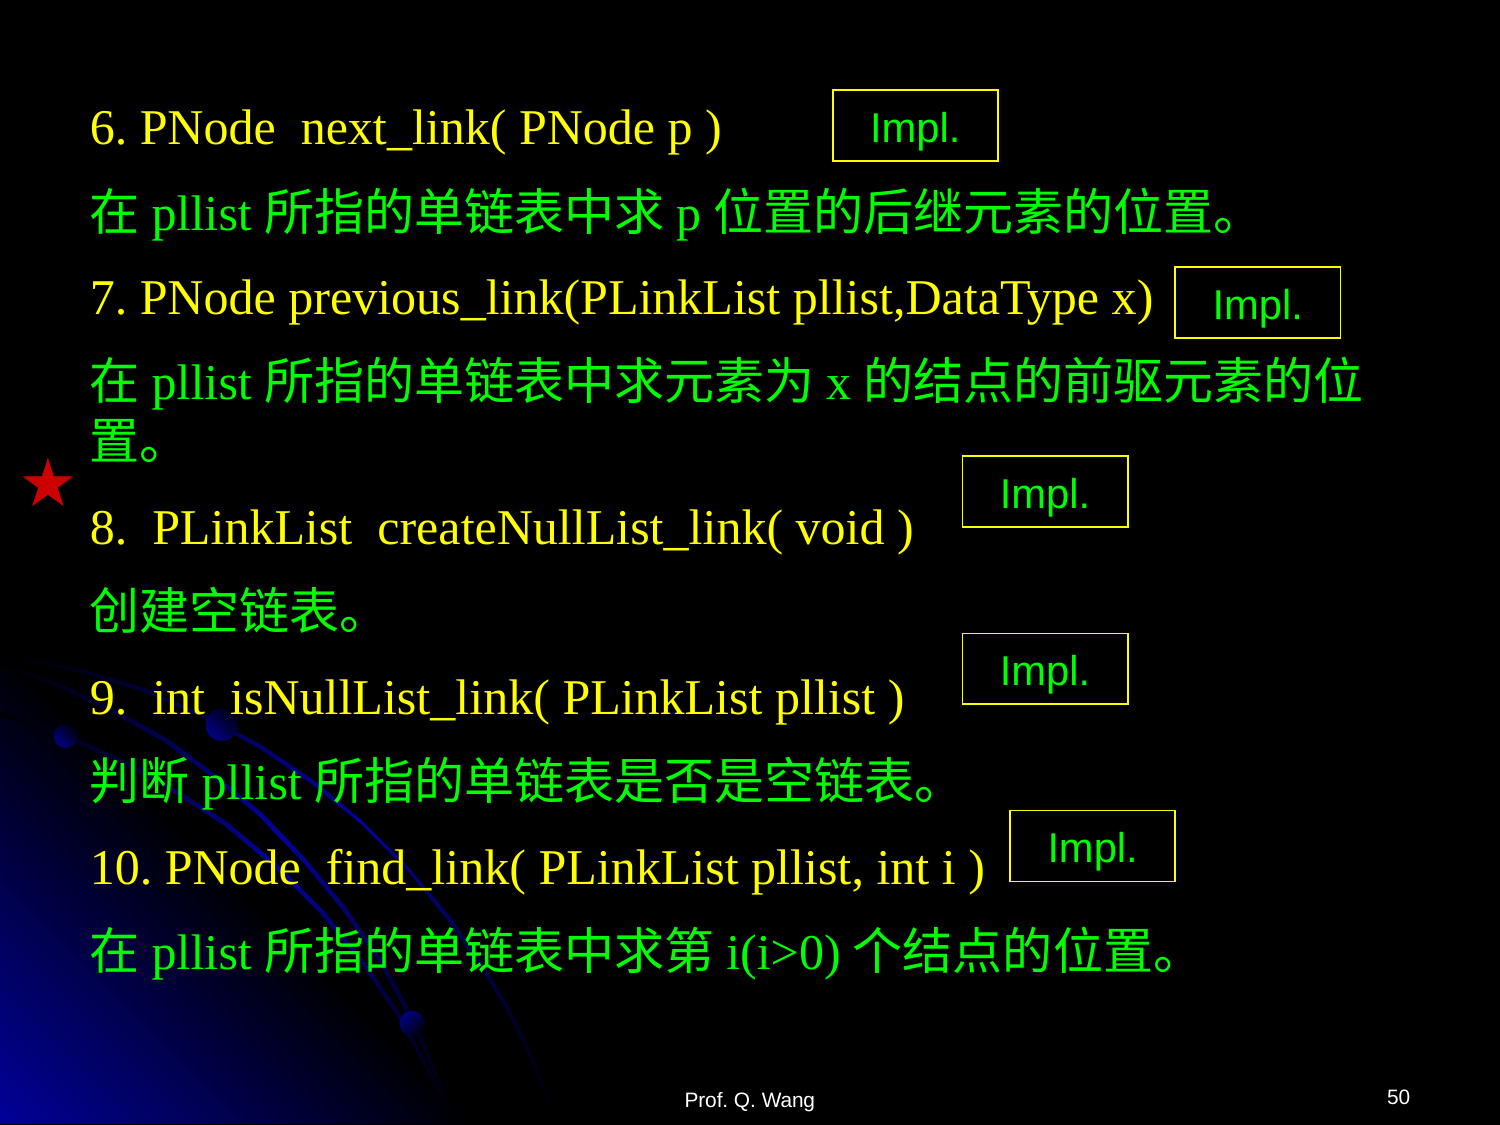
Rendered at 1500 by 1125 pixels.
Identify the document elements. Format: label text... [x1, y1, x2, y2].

text_box Impl. [962, 456, 1128, 528]
text_box Impl. [832, 90, 999, 161]
text_box Impl. [1009, 810, 1176, 882]
text_box Impl. [962, 633, 1128, 705]
footer Prof. Q. Wang [512, 1054, 988, 1125]
text_box Impl. [1175, 267, 1341, 338]
slide_number 50 [1074, 1051, 1425, 1125]
text_box 6. PNode next_link( PNode p ) 在pllist所指的单链表中求p位置的后继元素的位置。 7. PNode previous_link(PLinkList pllist,DataType x) 在pllist所指的单链表中求元素为x的结点的前驱元素的位置。 8. PLinkList createNullList_link( void ) 创建空链表。 9. int isNullList_link( PLinkList pllist ) 判断pllist所指的单链表是否是空链表。 10. PNode find_link( PLinkList pllist, int i ) 在pllist所指的单链表中求第i(i>0)个结点的位置。 [74, 87, 1436, 988]
text_box ★ [3, 431, 94, 527]
